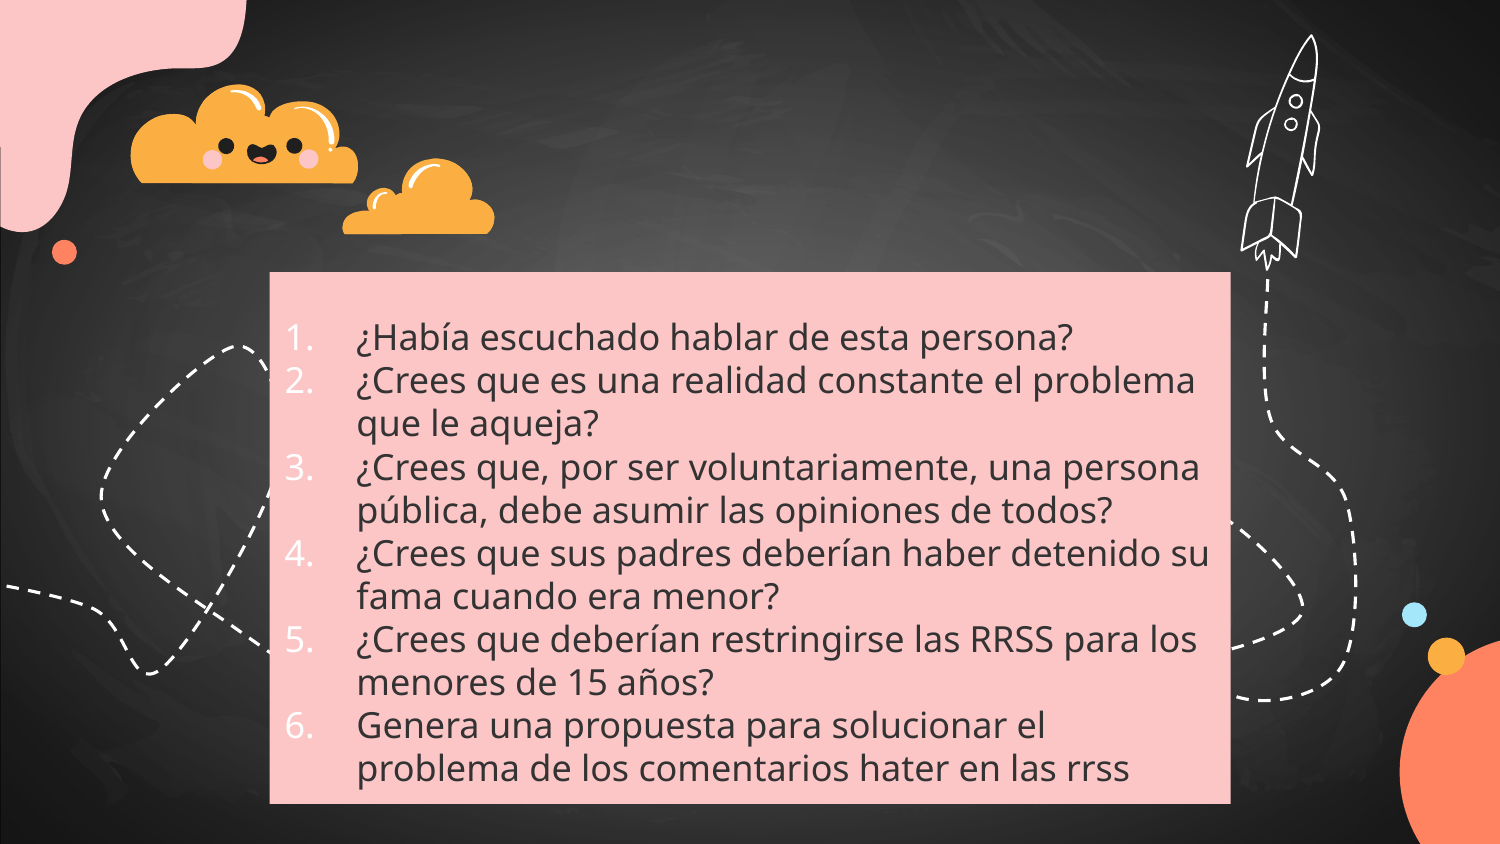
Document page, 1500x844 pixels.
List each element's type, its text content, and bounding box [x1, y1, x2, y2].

subtitle ¿Había escuchado hablar de esta persona? ¿Crees que es una realidad constante el problema que le aqueja? ¿Crees que, por ser voluntariamente, una persona pública, debe asumir las opiniones de todos? ¿Crees que sus padres deberían haber detenido su fama cuando era menor? ¿Crees que deberían restringirse las RRSS para los menores de 15 años? Genera una propuesta para solucionar el problema de los comentarios hater en las rrss [269, 272, 1231, 804]
picture [0, 0, 1500, 844]
